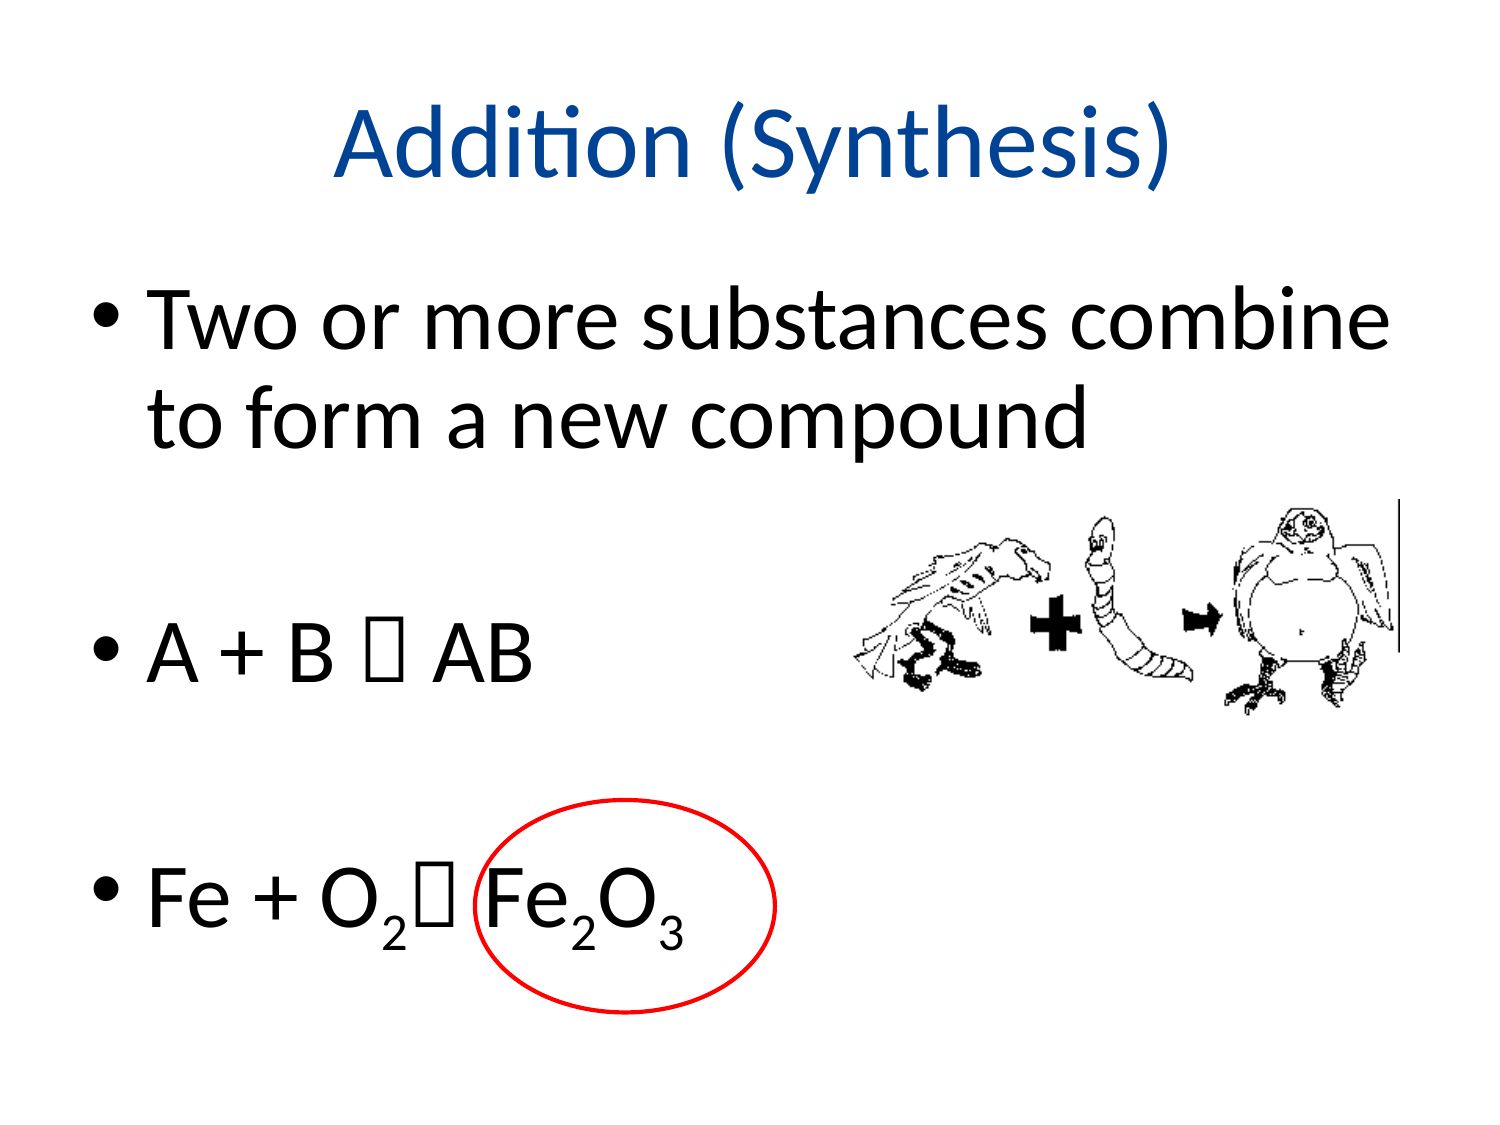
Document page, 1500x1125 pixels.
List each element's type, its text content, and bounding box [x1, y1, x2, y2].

text_box [472, 797, 778, 1015]
title Addition (Synthesis) [75, 41, 1425, 230]
picture [849, 499, 1401, 726]
list Two or more substances combine to form a new compound A + B  AB Fe + O2 Fe2O3 [75, 262, 1425, 1005]
